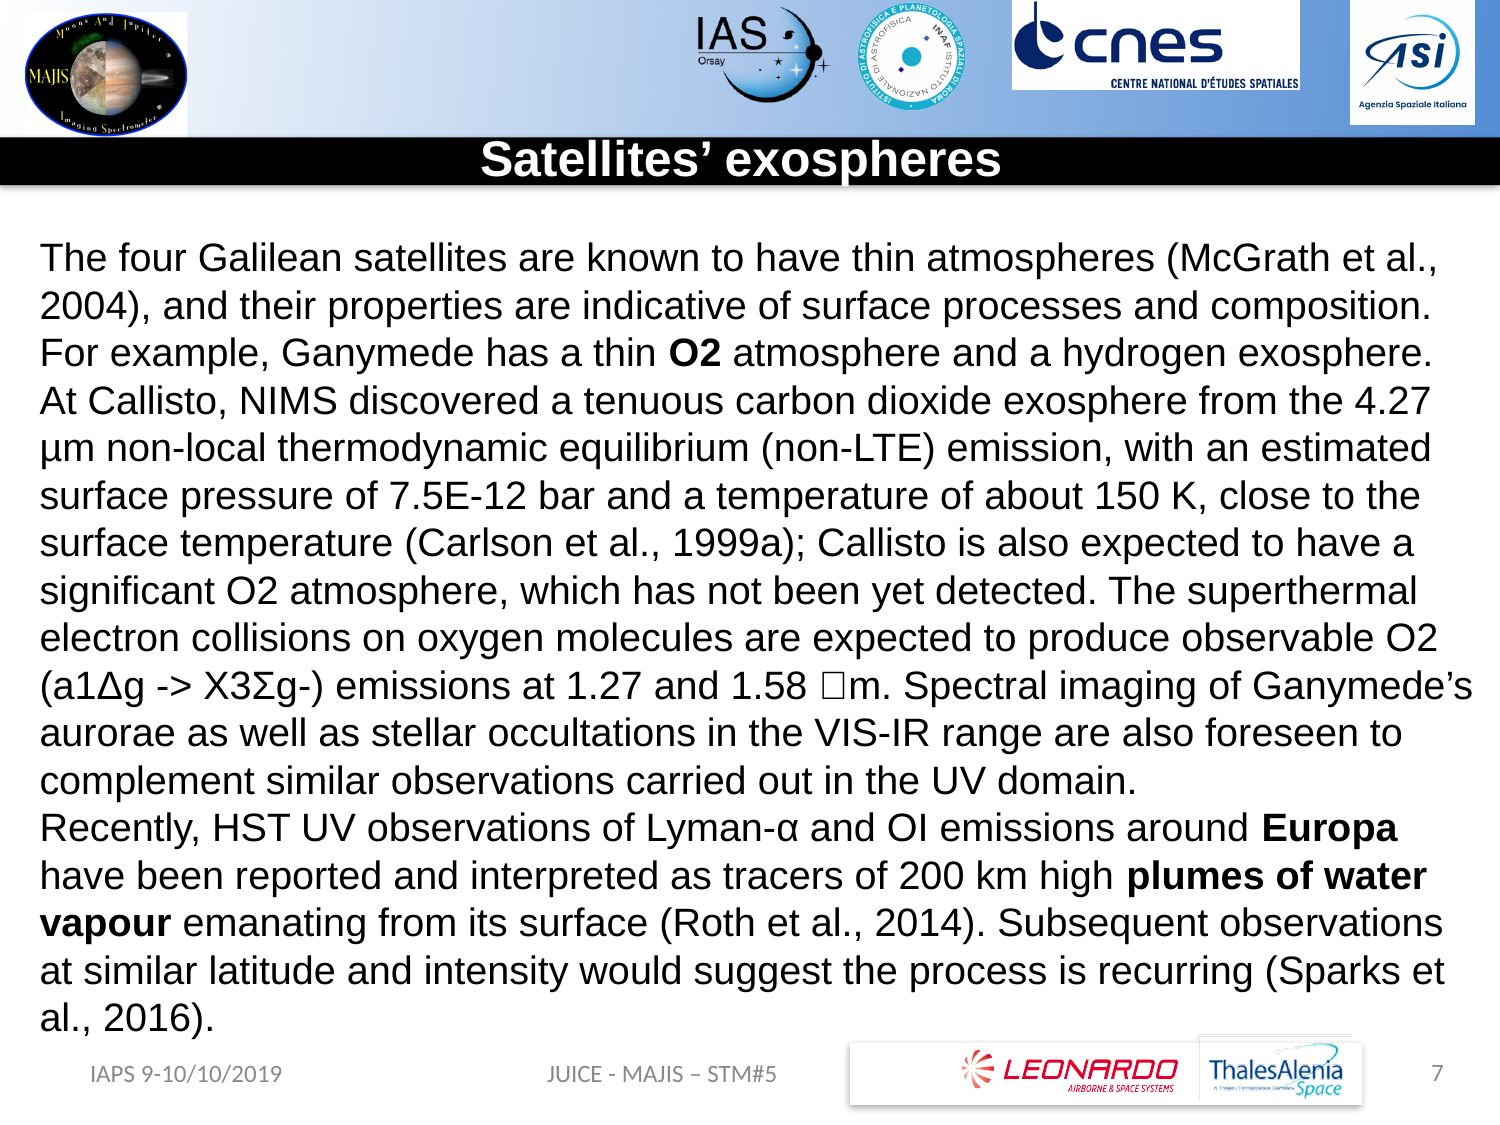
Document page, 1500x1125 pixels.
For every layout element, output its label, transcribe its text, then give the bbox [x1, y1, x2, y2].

text_box Satellites’ exospheres [465, 118, 1018, 194]
footer JUICE - MAJIS – STM#5 [425, 1047, 900, 1103]
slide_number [75, 1047, 425, 1103]
picture [1012, 0, 1300, 90]
text_box The four Galilean satellites are known to have thin atmospheres (McGrath et al., 2004), and their properties are indicative of surface processes and composition. For example, Ganymede has a thin O2 atmosphere and a hydrogen exosphere. At Callisto, NIMS discovered a tenuous carbon dioxide exosphere from the 4.27 µm non-local thermodynamic equilibrium (non-LTE) emission, with an estimated surface pressure of 7.5E-12 bar and a temperature of about 150 K, close to the surface temperature (Carlson et al., 1999a); Callisto is also expected to have a significant O2 atmosphere, which has not been yet detected. The superthermal electron collisions on oxygen molecules are expected to produce observable O2 (a1Δg -> X3Σg-) emissions at 1.27 and 1.58 m. Spectral imaging of Ganymede’s aurorae as well as stellar occultations in the VIS-IR range are also foreseen to complement similar observations carried out in the UV domain. Recently, HST UV observations of Lyman-α and OI emissions around Europa have been reported and interpreted as tracers of 200 km high plumes of water vapour emanating from its surface (Roth et al., 2014). Subsequent observations at similar latitude and intensity would suggest the process is recurring (Sparks et al., 2016). [24, 224, 1491, 1047]
slide_number 7 [1371, 1047, 1459, 1101]
picture [1198, 1047, 1352, 1101]
picture [962, 1050, 1178, 1092]
picture [1350, 0, 1475, 125]
picture [687, 0, 988, 118]
